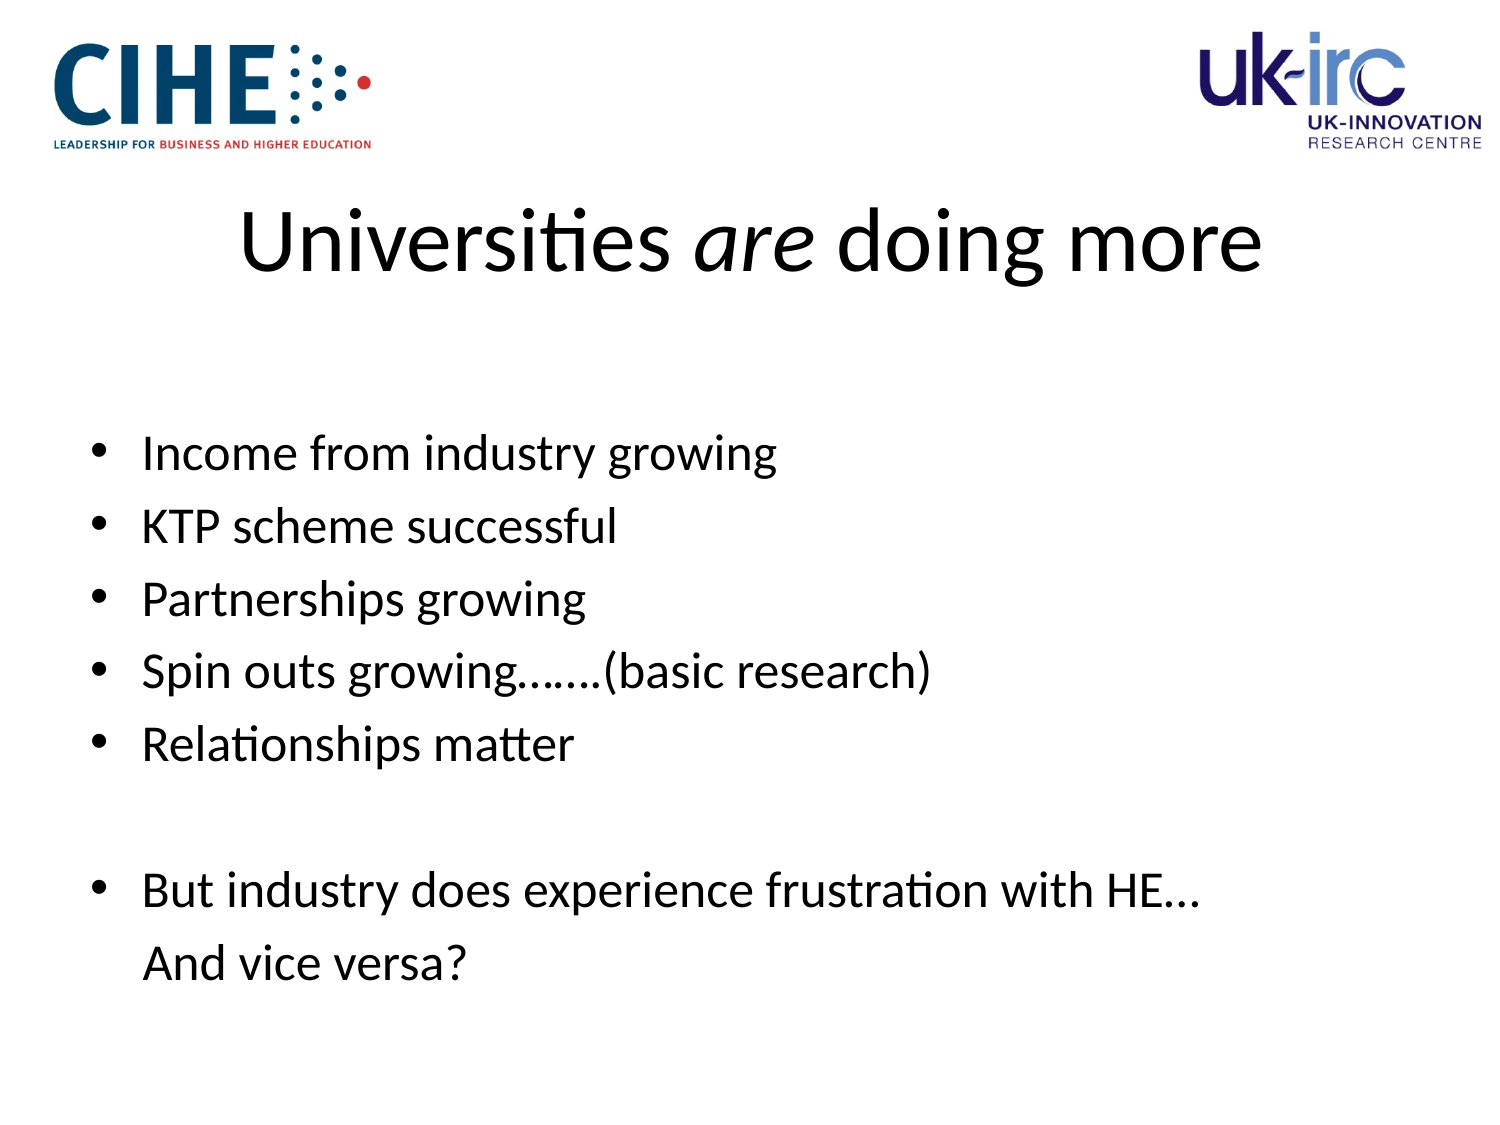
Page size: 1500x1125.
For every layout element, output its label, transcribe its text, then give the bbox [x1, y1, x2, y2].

list Income from industry growing KTP scheme successful Partnerships growing Spin outs growing…….(basic research) Relationships matter But industry does experience frustration with HE… And vice versa? [75, 338, 1425, 1005]
picture [53, 42, 372, 150]
picture [1198, 19, 1483, 161]
title Universities are doing more [76, 172, 1427, 303]
